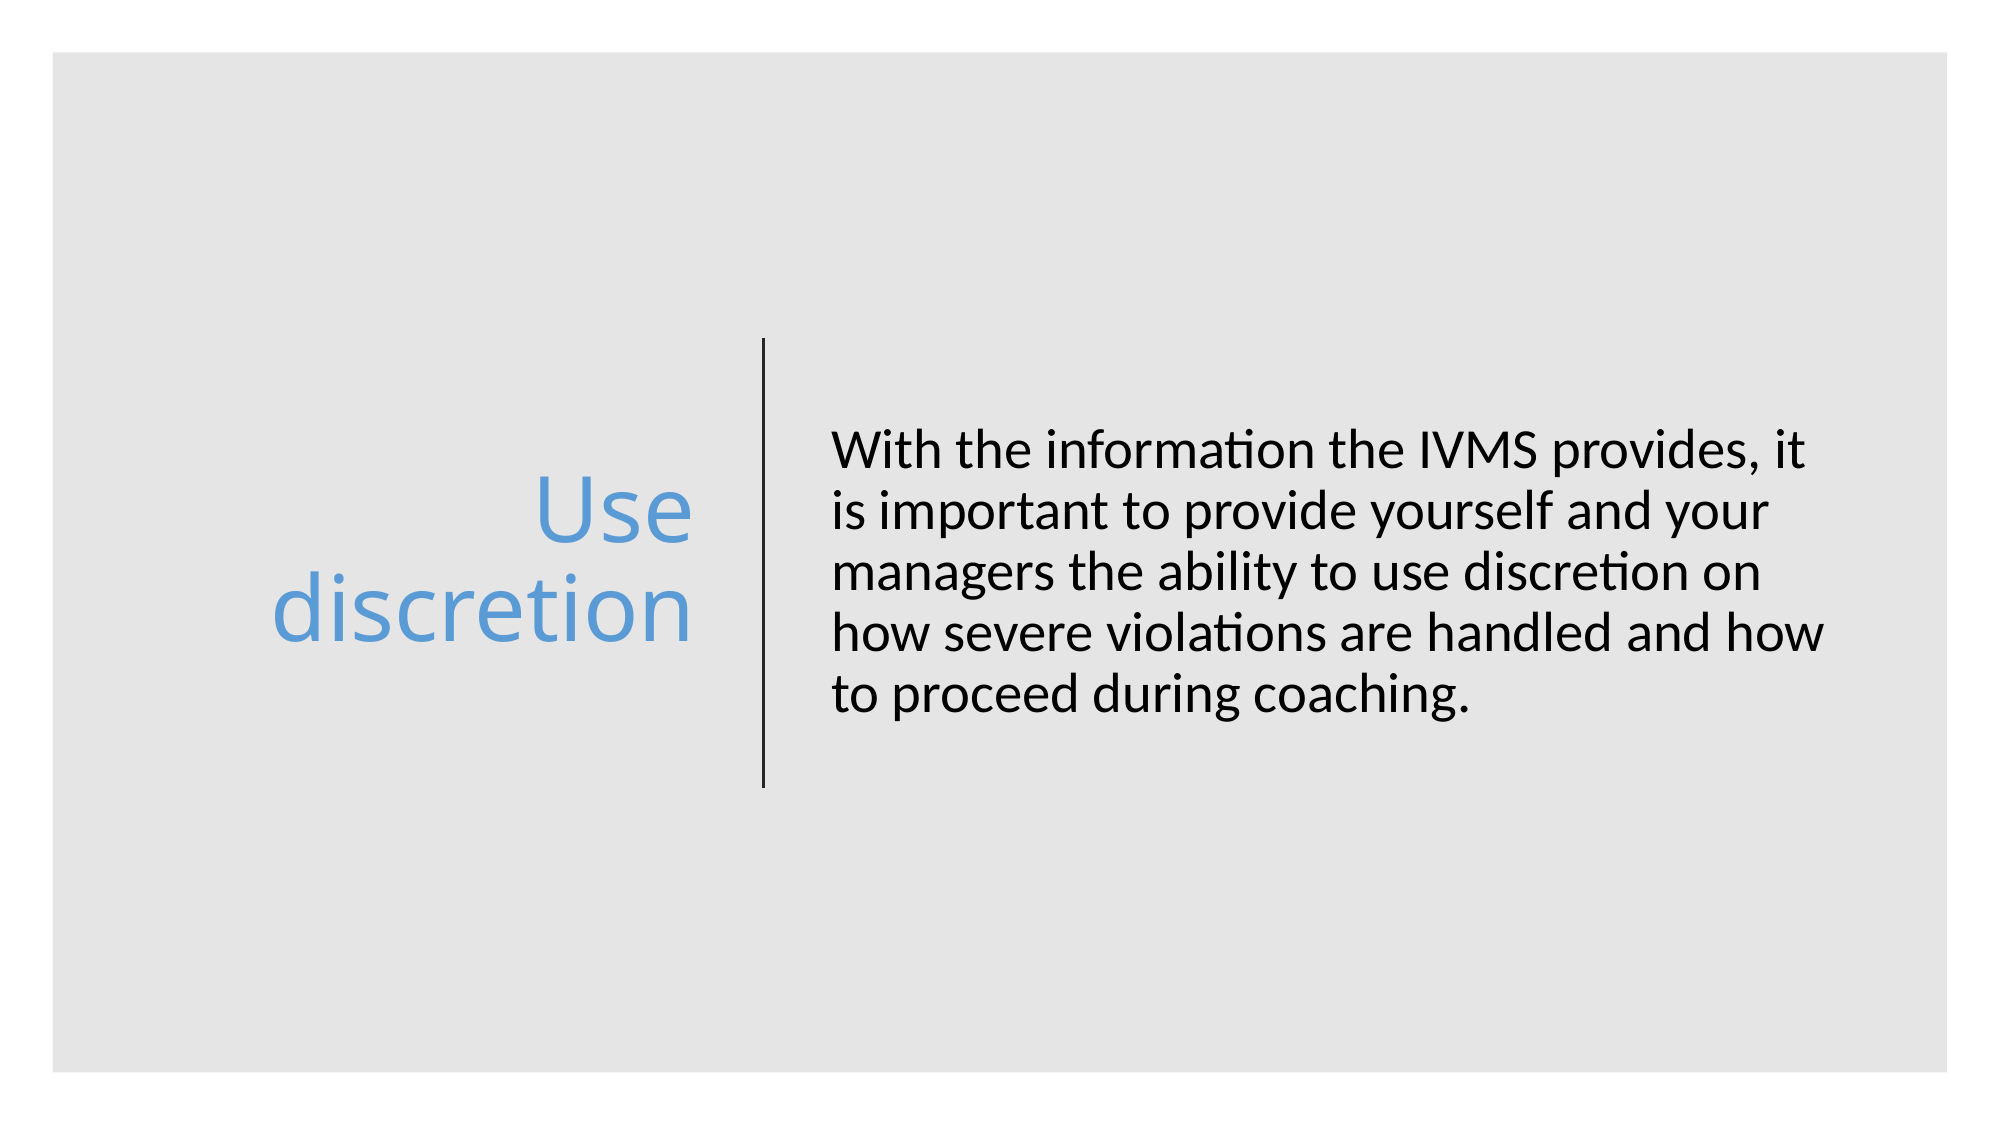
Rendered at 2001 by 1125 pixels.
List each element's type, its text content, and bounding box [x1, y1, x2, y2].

title Use discretion [137, 158, 711, 967]
text_box [52, 51, 1948, 1073]
list With the information the IVMS provides, it is important to provide yourself and your managers the ability to use discretion on how severe violations are handled and how to proceed during coaching. [816, 412, 1842, 788]
